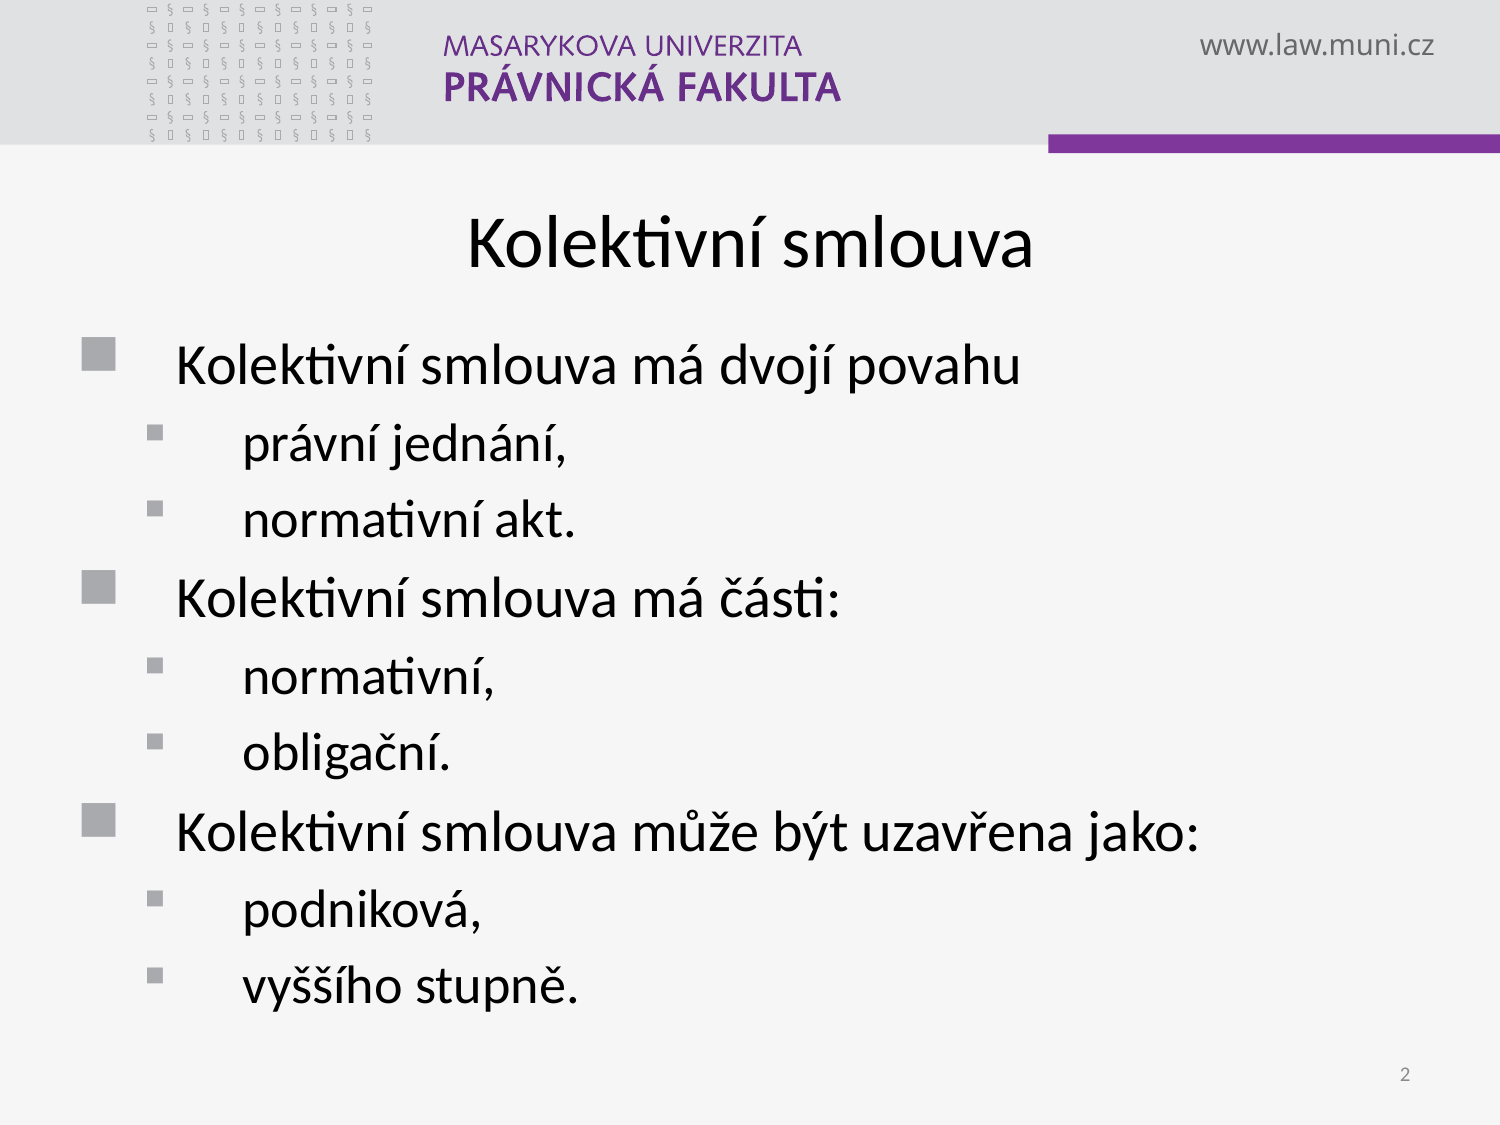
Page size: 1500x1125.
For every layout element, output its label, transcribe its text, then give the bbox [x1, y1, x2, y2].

list Kolektivní smlouva má dvojí povahu právní jednání, normativní akt. Kolektivní smlouva má části: normativní, obligační. Kolektivní smlouva může být uzavřena jako: podniková, vyššího stupně. [76, 326, 1427, 1035]
text_box [76, 54, 1427, 172]
text_box 2 [1074, 1042, 1425, 1103]
text_box Kolektivní smlouva [76, 172, 1427, 303]
